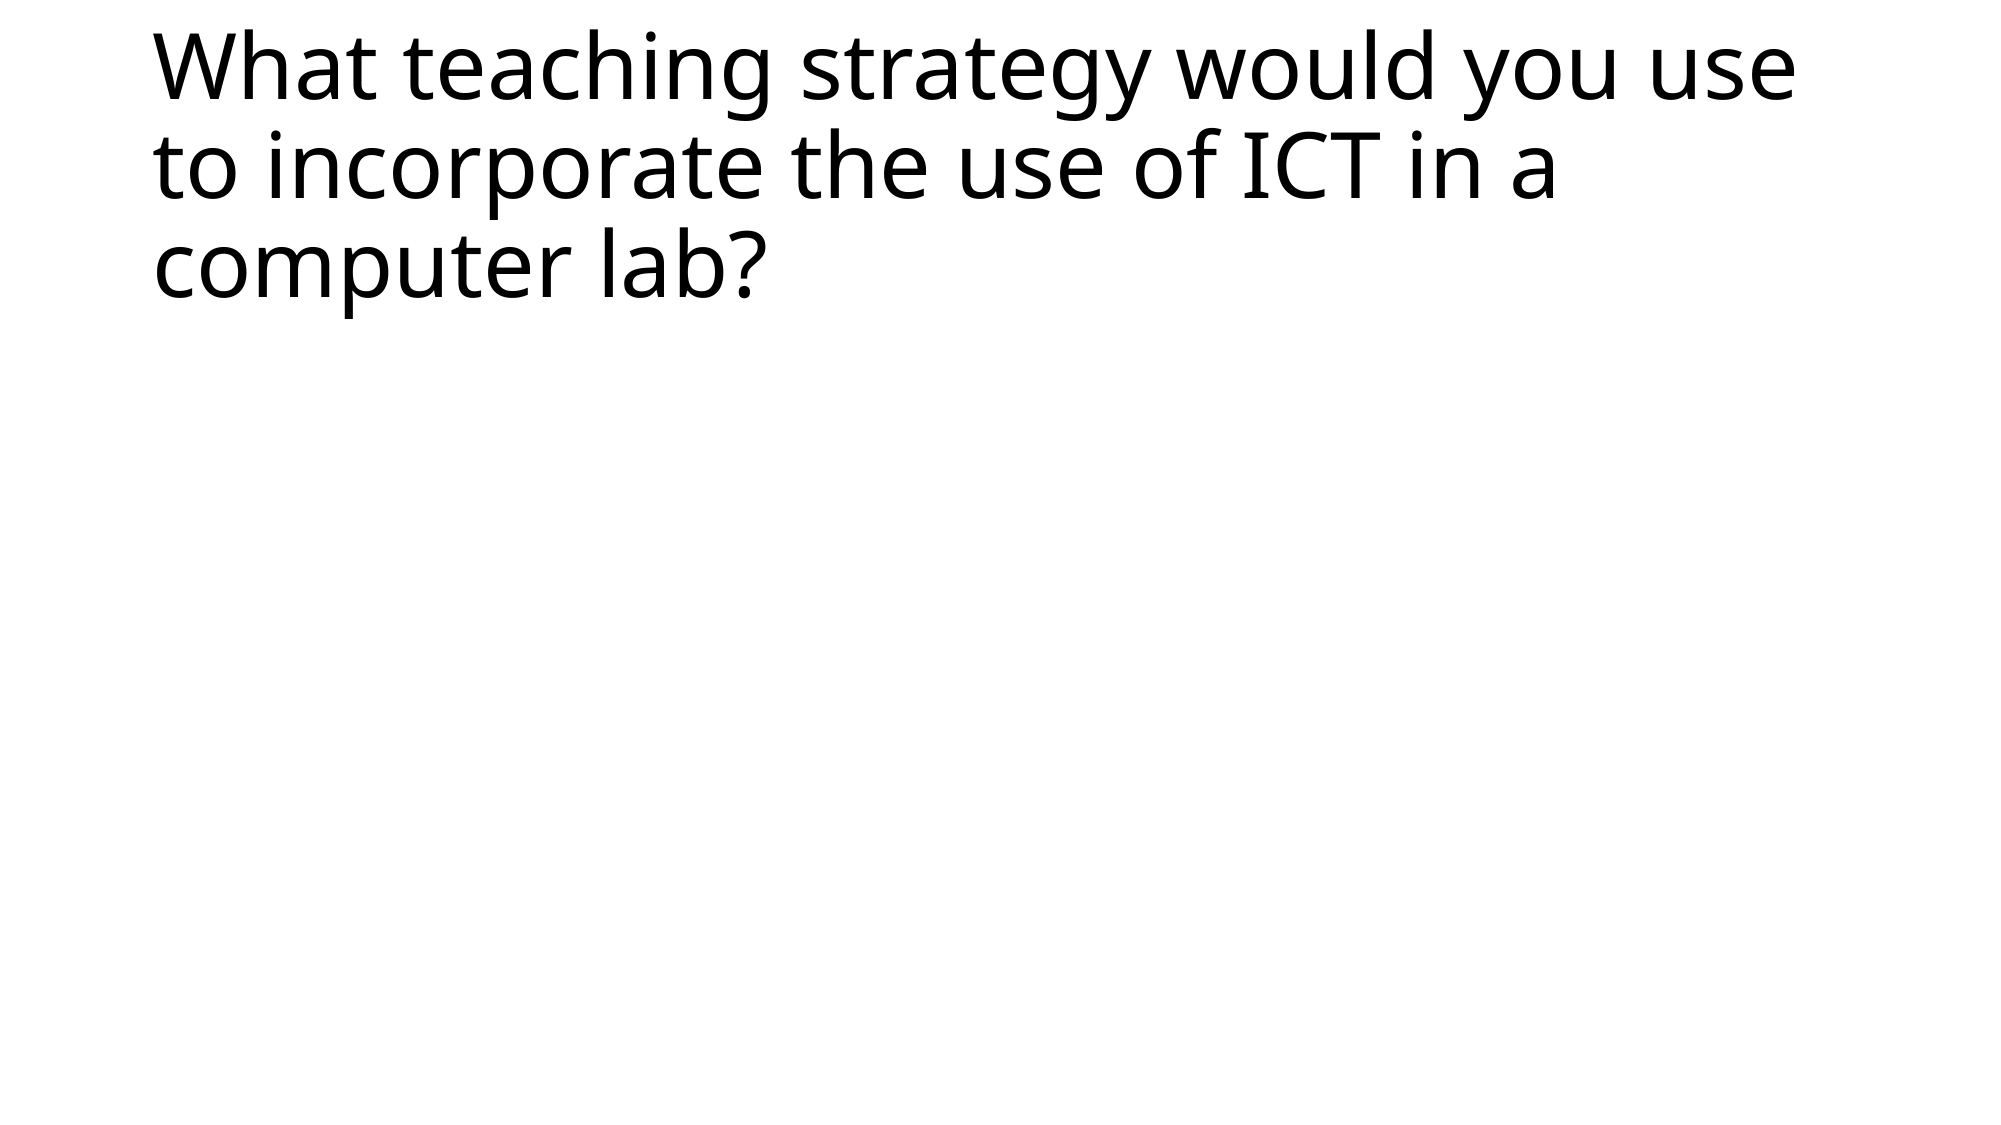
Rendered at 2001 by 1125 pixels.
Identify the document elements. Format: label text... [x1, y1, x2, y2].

title What teaching strategy would you use to incorporate the use of ICT in a computer lab? [137, 59, 1863, 278]
